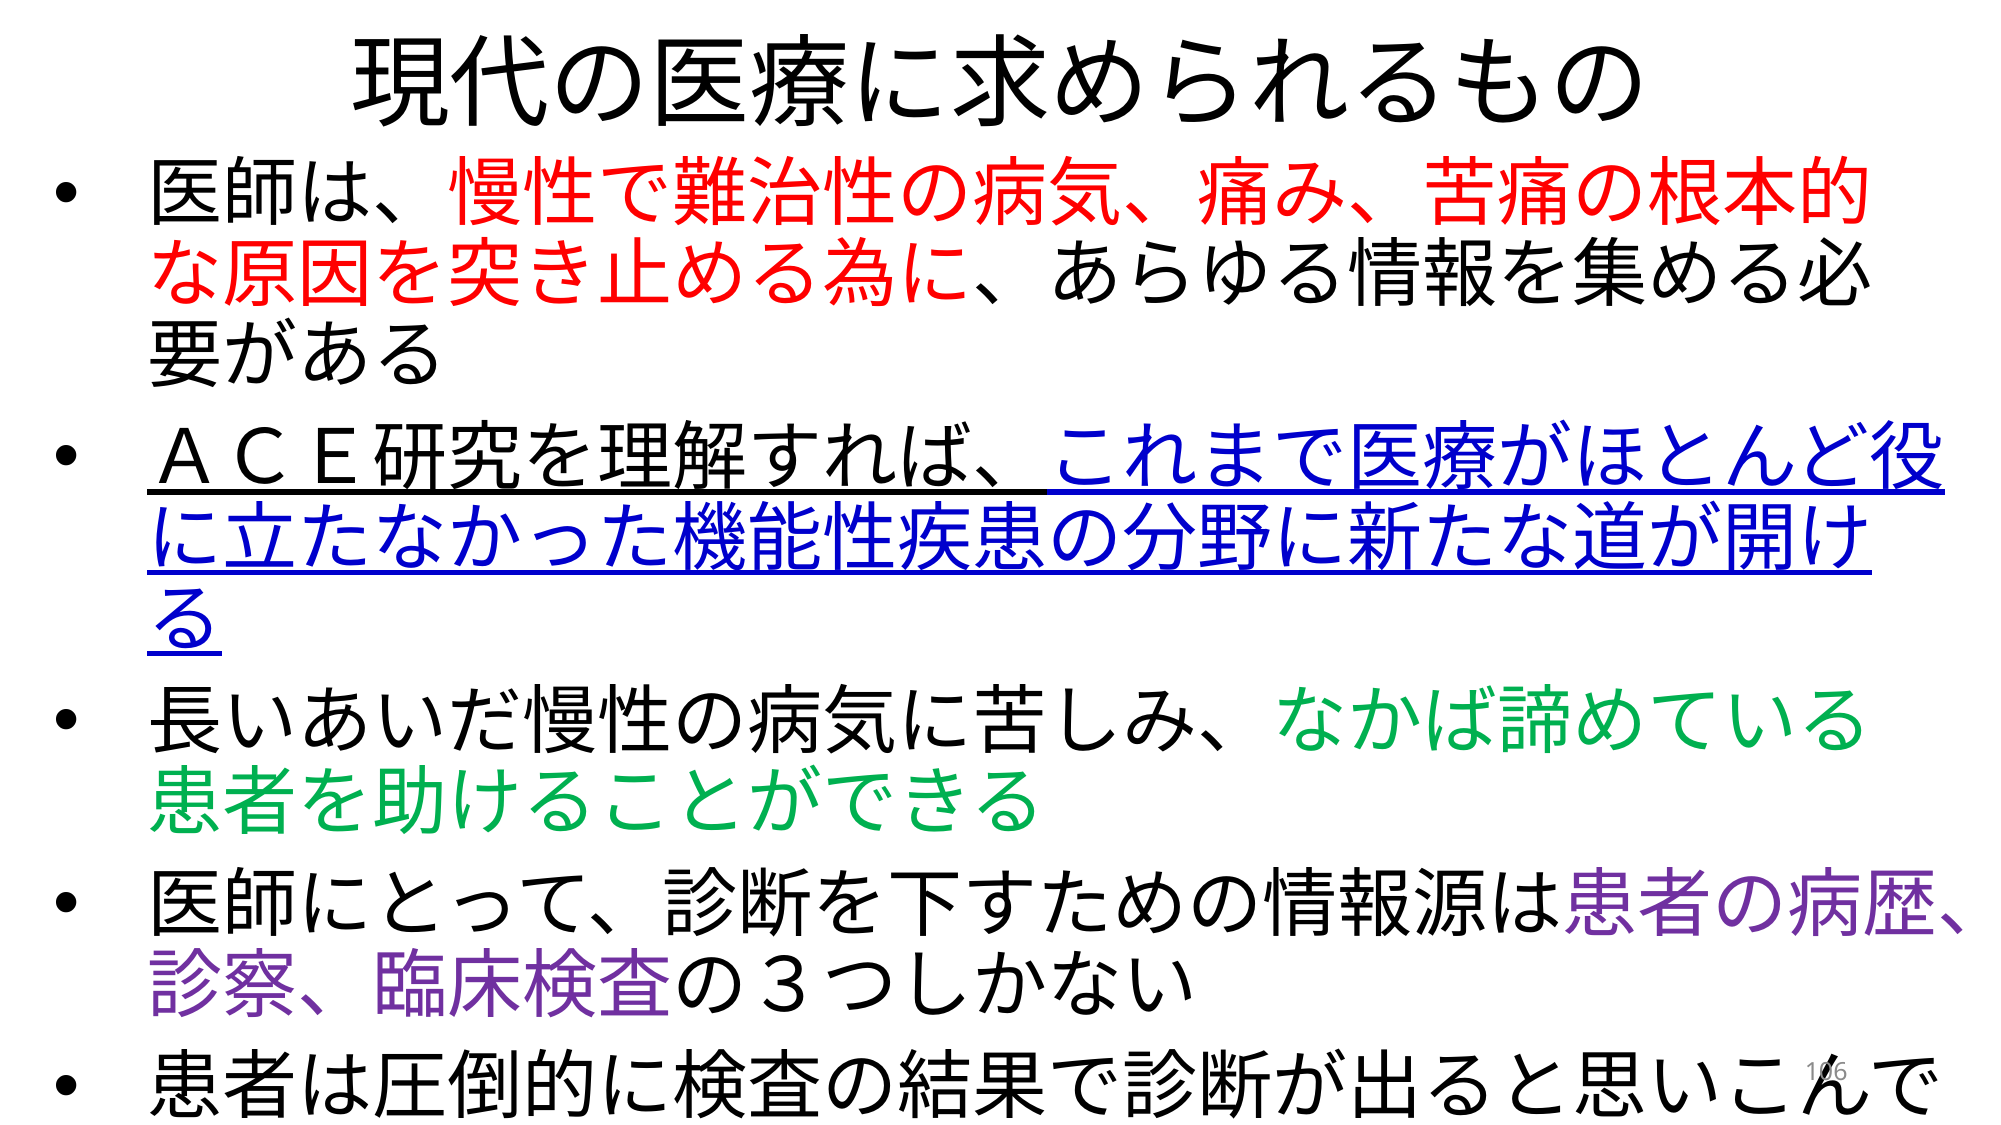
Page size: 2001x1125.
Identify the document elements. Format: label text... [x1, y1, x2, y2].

slide_number 106 [1412, 1042, 1863, 1103]
title 現代の医療に求められるもの [38, 22, 1962, 147]
subtitle 医師は、慢性で難治性の病気、痛み、苦痛の根本的な原因を突き止める為に、あらゆる情報を集める必要がある ＡＣＥ研究を理解すれば、これまで医療がほとんど役に立たなかった機能性疾患の分野に新たな道が開ける 長いあいだ慢性の病気に苦しみ、なかば諦めている患者を助けることができる 医師にとって、診断を下すための情報源は患者の病歴、診察、臨床検査の３つしかない 患者は圧倒的に検査の結果で診断が出ると思いこんでいるが、経験豊富な医師なら患者の病歴で診断を下す [38, 147, 1962, 1103]
